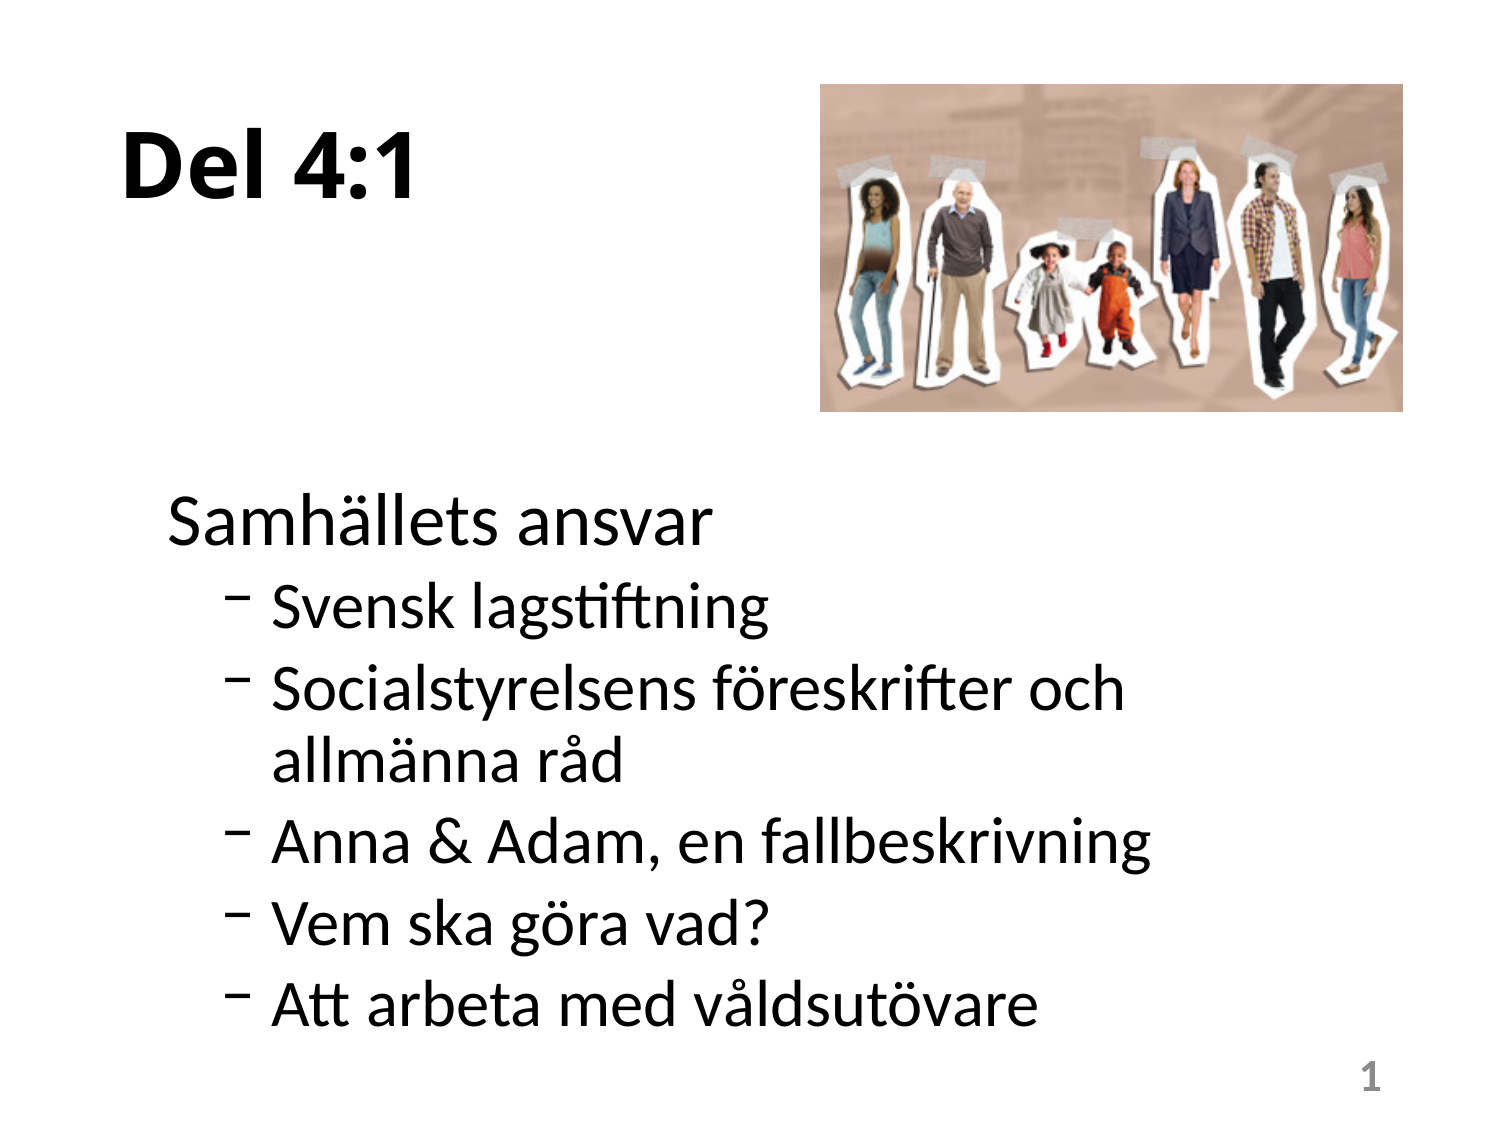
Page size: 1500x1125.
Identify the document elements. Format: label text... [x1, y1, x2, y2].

title Del 4:1 [103, 59, 1397, 278]
list Samhällets ansvar Svensk lagstiftning Socialstyrelsens föreskrifter och allmänna råd Anna & Adam, en fallbeskrivning Vem ska göra vad? Att arbeta med våldsutövare [152, 473, 1348, 979]
picture [820, 84, 1403, 412]
slide_number 1 [1059, 1042, 1397, 1103]
